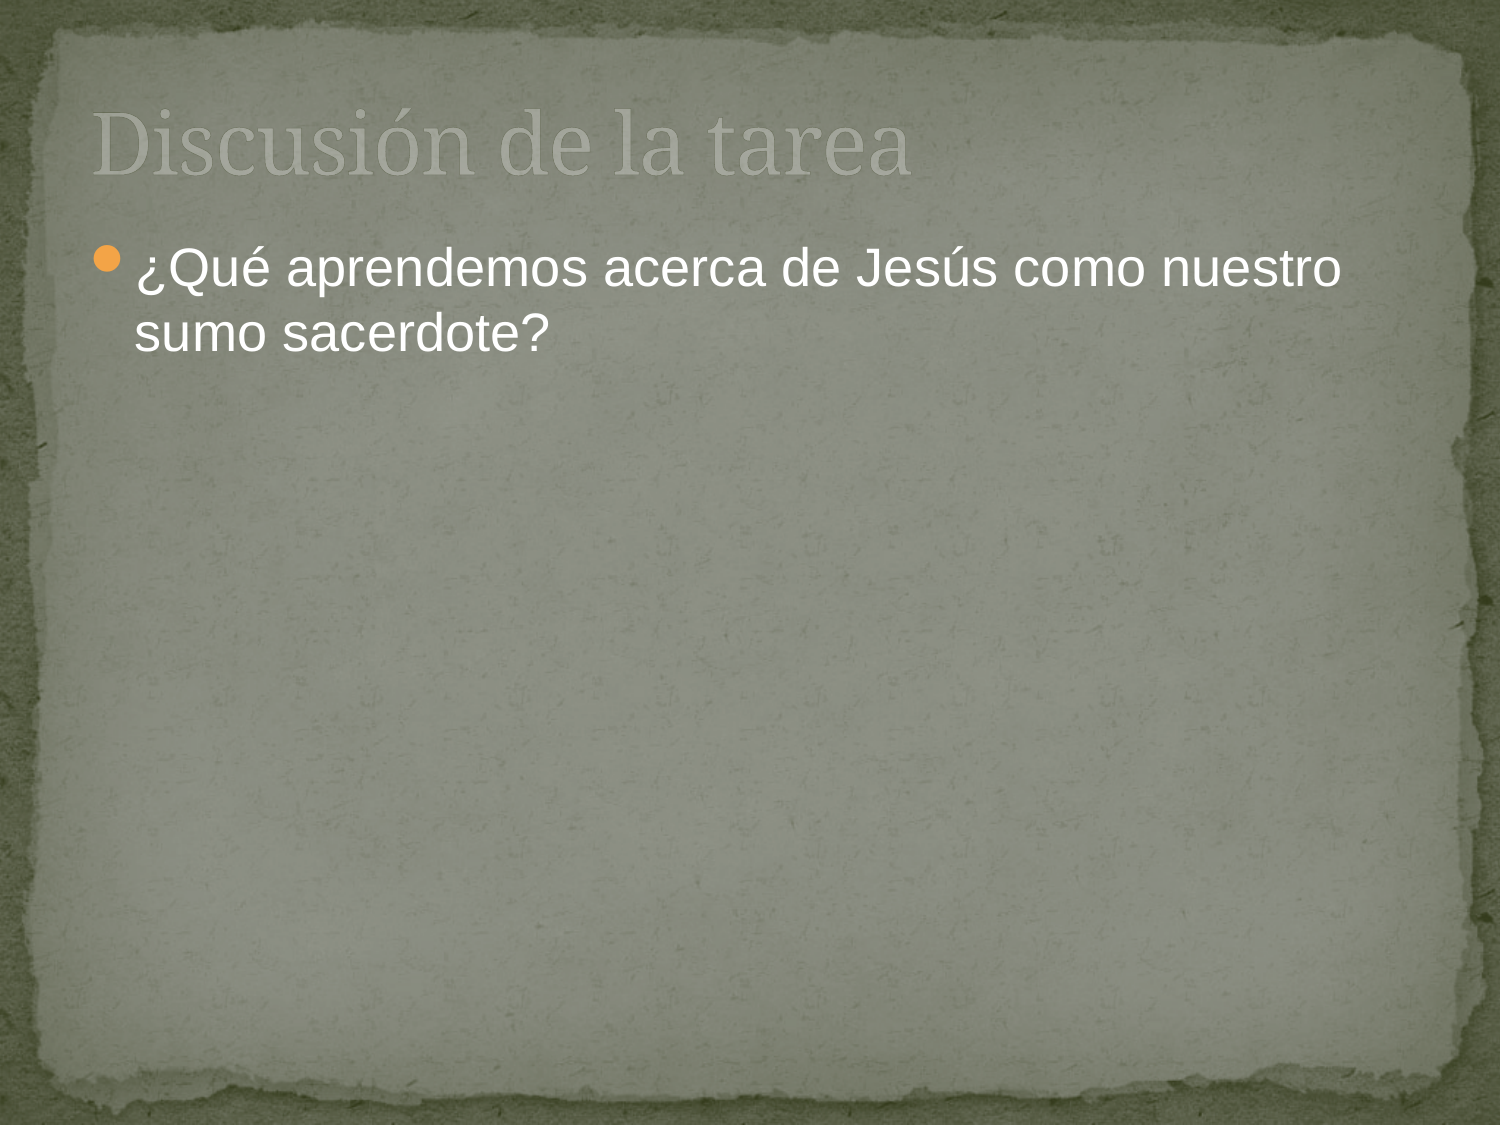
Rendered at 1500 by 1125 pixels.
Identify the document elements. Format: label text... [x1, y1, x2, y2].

list ¿Qué aprendemos acerca de Jesús como nuestro sumo sacerdote? [75, 224, 1425, 975]
title Discusión de la tarea [74, 0, 1425, 200]
